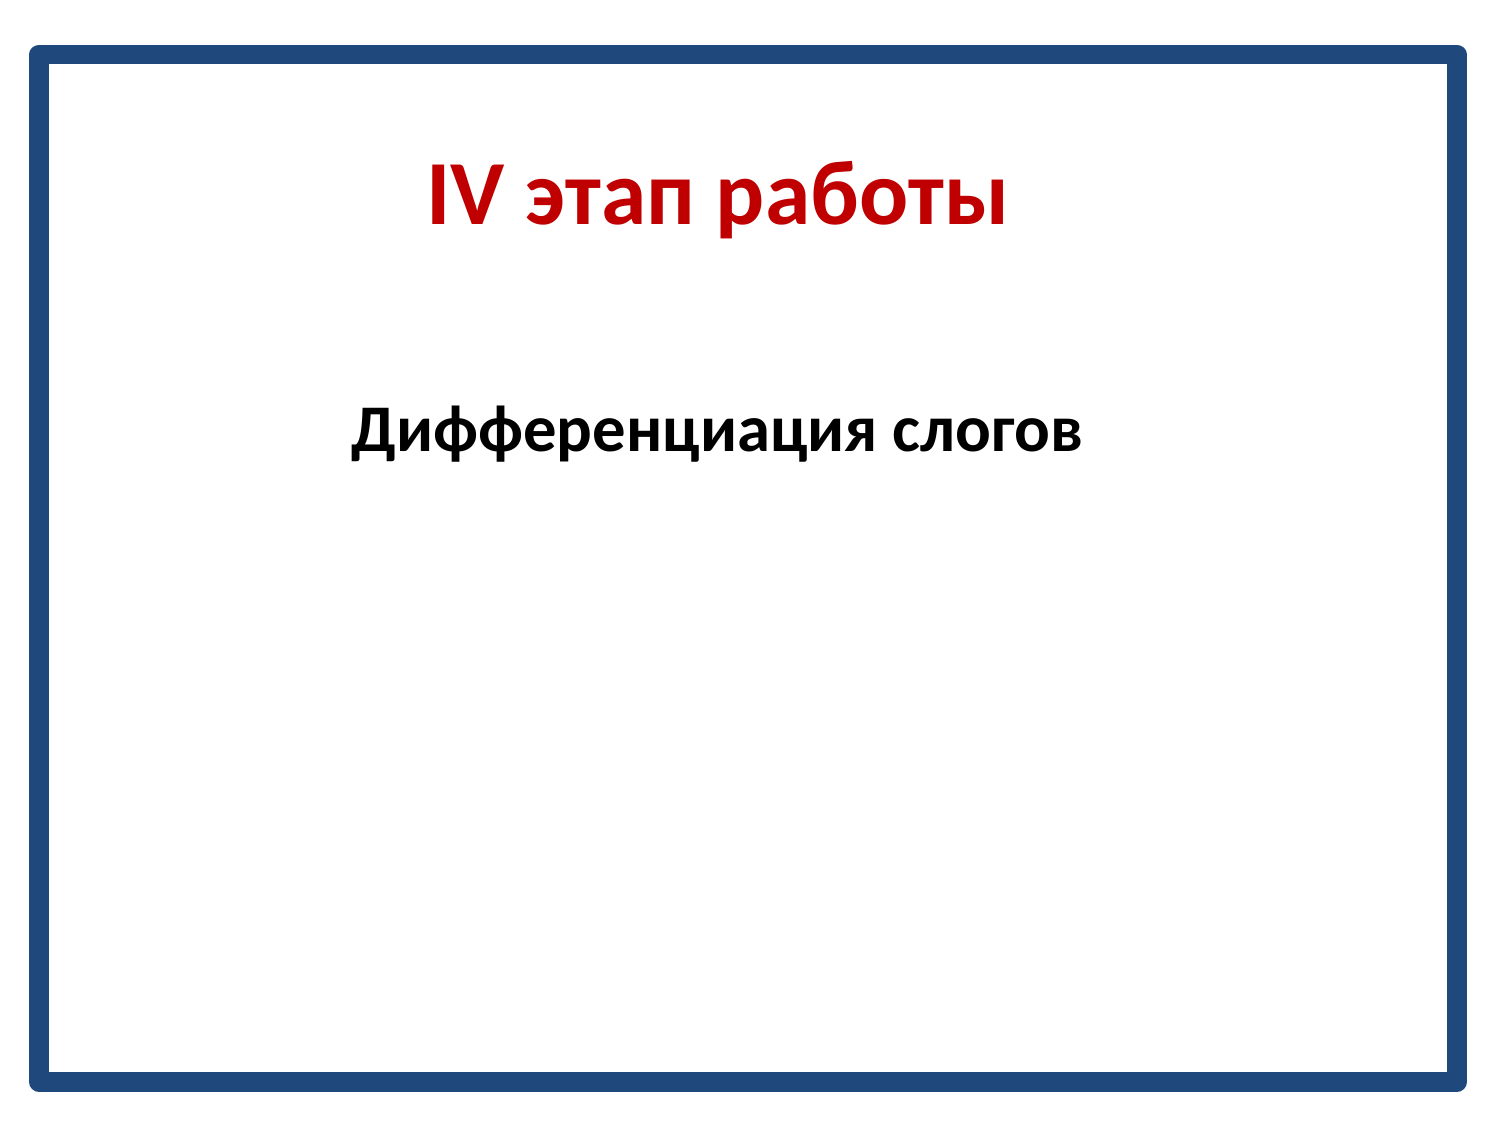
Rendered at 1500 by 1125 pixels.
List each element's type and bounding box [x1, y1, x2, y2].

text_box [37, 52, 1459, 1084]
